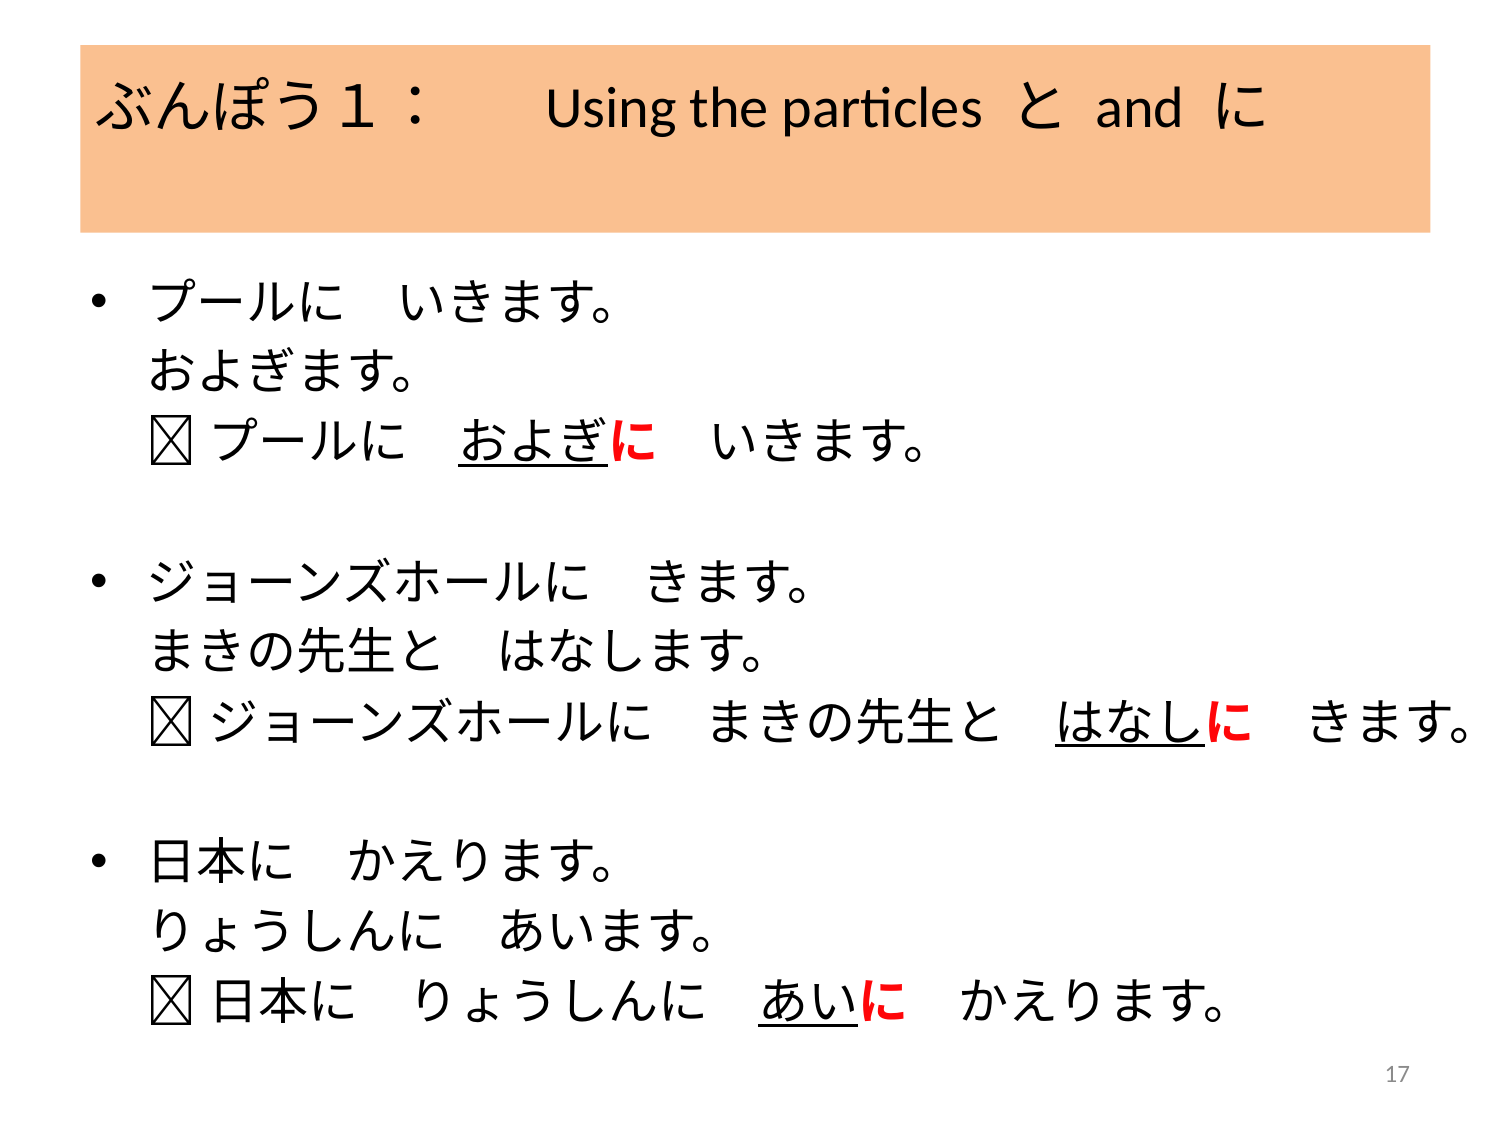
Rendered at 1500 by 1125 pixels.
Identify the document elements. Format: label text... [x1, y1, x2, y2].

list プールに いきます。 およぎます。 プールに およぎに いきます。 ジョーンズホールに きます。 まきの先生と はなします。 ジョーンズホールに まきの先生と はなしに きます。 日本に かえります。 りょうしんに あいます。 日本に りょうしんに あいに かえります。 [75, 262, 1500, 1103]
slide_number 17 [1074, 1042, 1425, 1103]
title ぶんぽう１： Using the particles と and に [80, 45, 1431, 233]
